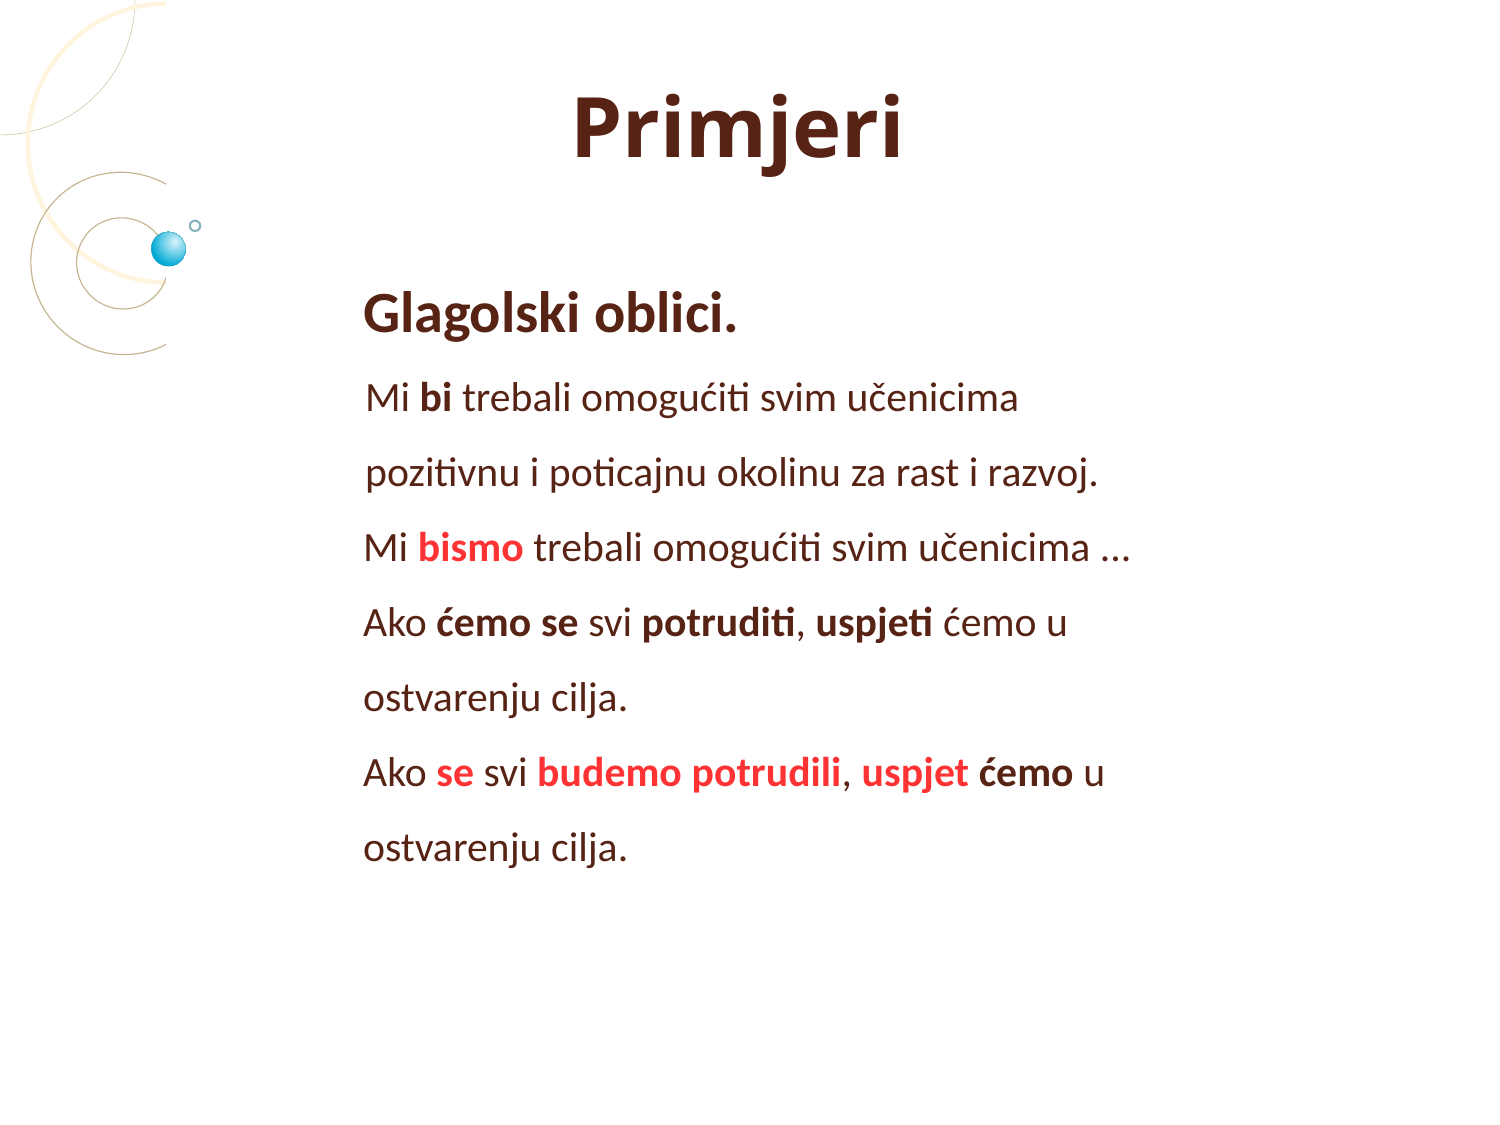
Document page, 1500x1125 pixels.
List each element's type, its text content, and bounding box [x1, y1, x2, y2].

title Primjeri [100, 66, 1376, 149]
subtitle Glagolski oblici. Mi bi trebali omogućiti svim učenicima pozitivnu i poticajnu okolinu za rast i razvoj. Mi bismo trebali omogućiti svim učenicima ... Ako ćemo se svi potruditi, uspjeti ćemo u ostvarenju cilja. Ako se svi budemo potrudili, uspjet ćemo u ostvarenju cilja. [348, 267, 1412, 905]
